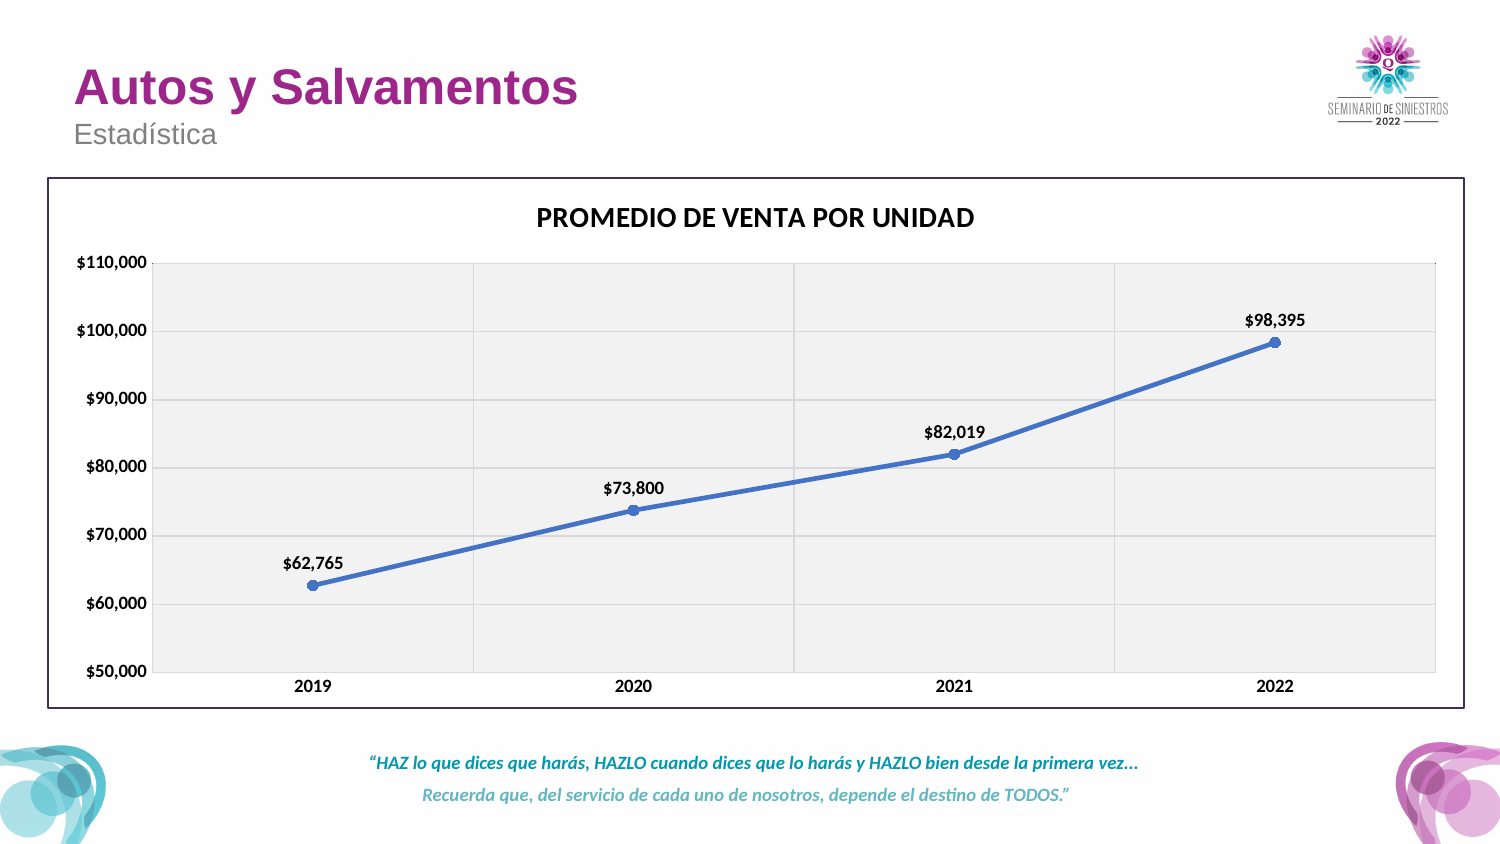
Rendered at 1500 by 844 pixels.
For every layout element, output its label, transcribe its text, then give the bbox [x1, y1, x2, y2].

text_box “HAZ lo que dices que harás, HAZLO cuando dices que lo harás y HAZLO bien desde la primera vez... [353, 743, 1154, 777]
text_box Autos y Salvamentos [67, 56, 625, 113]
chart [46, 176, 1465, 709]
text_box Recuerda que, del servicio de cada uno de nosotros, depende el destino de TODOS.” [346, 774, 1147, 825]
text_box Estadística [67, 112, 513, 154]
picture [0, 0, 1500, 844]
